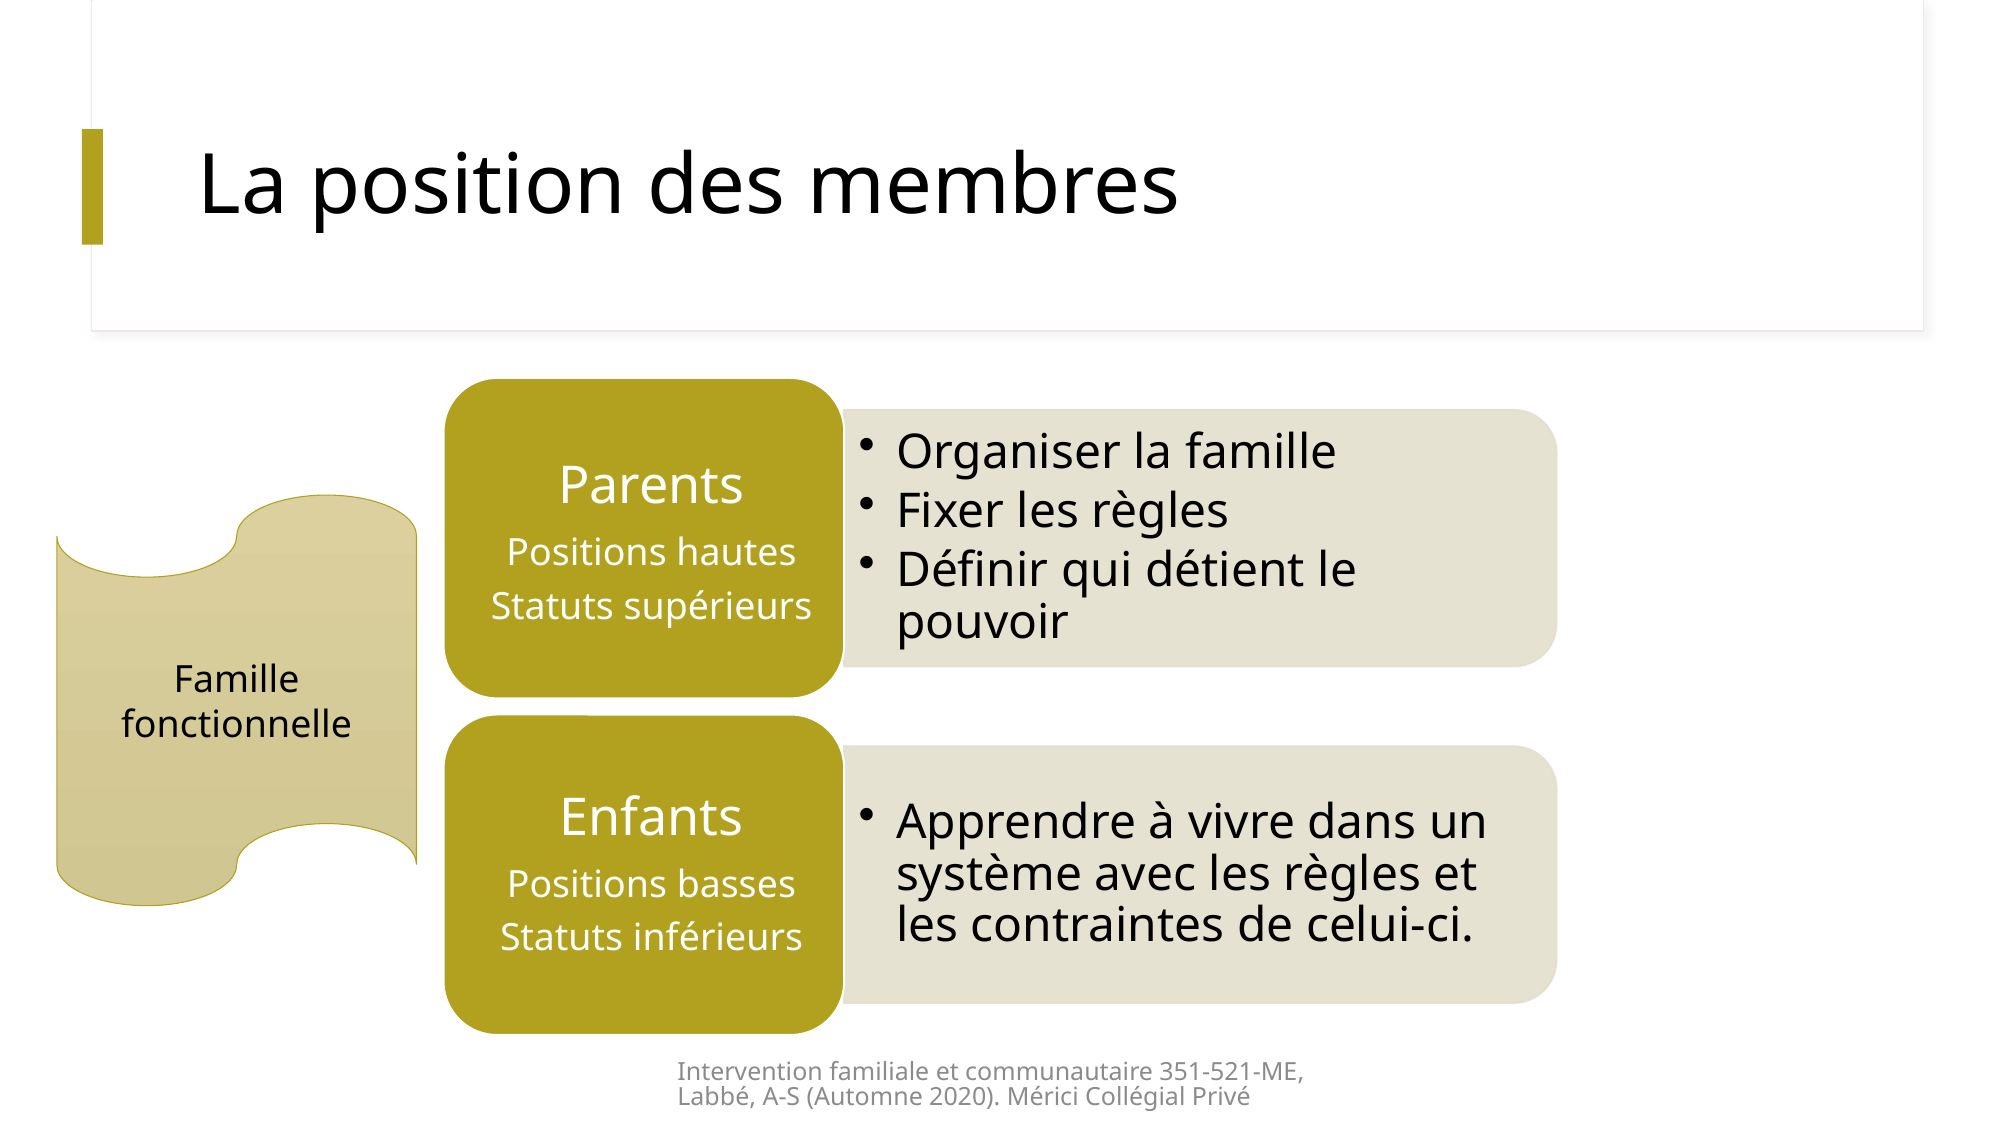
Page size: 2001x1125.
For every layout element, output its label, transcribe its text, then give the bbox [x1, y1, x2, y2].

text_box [443, 377, 1557, 1035]
footer Intervention familiale et communautaire 351-521-ME, Labbé, A-S (Automne 2020). Mérici Collégial Privé [662, 1042, 1338, 1103]
text_box Famille fonctionnelle [56, 494, 418, 907]
title La position des membres [183, 90, 1851, 284]
